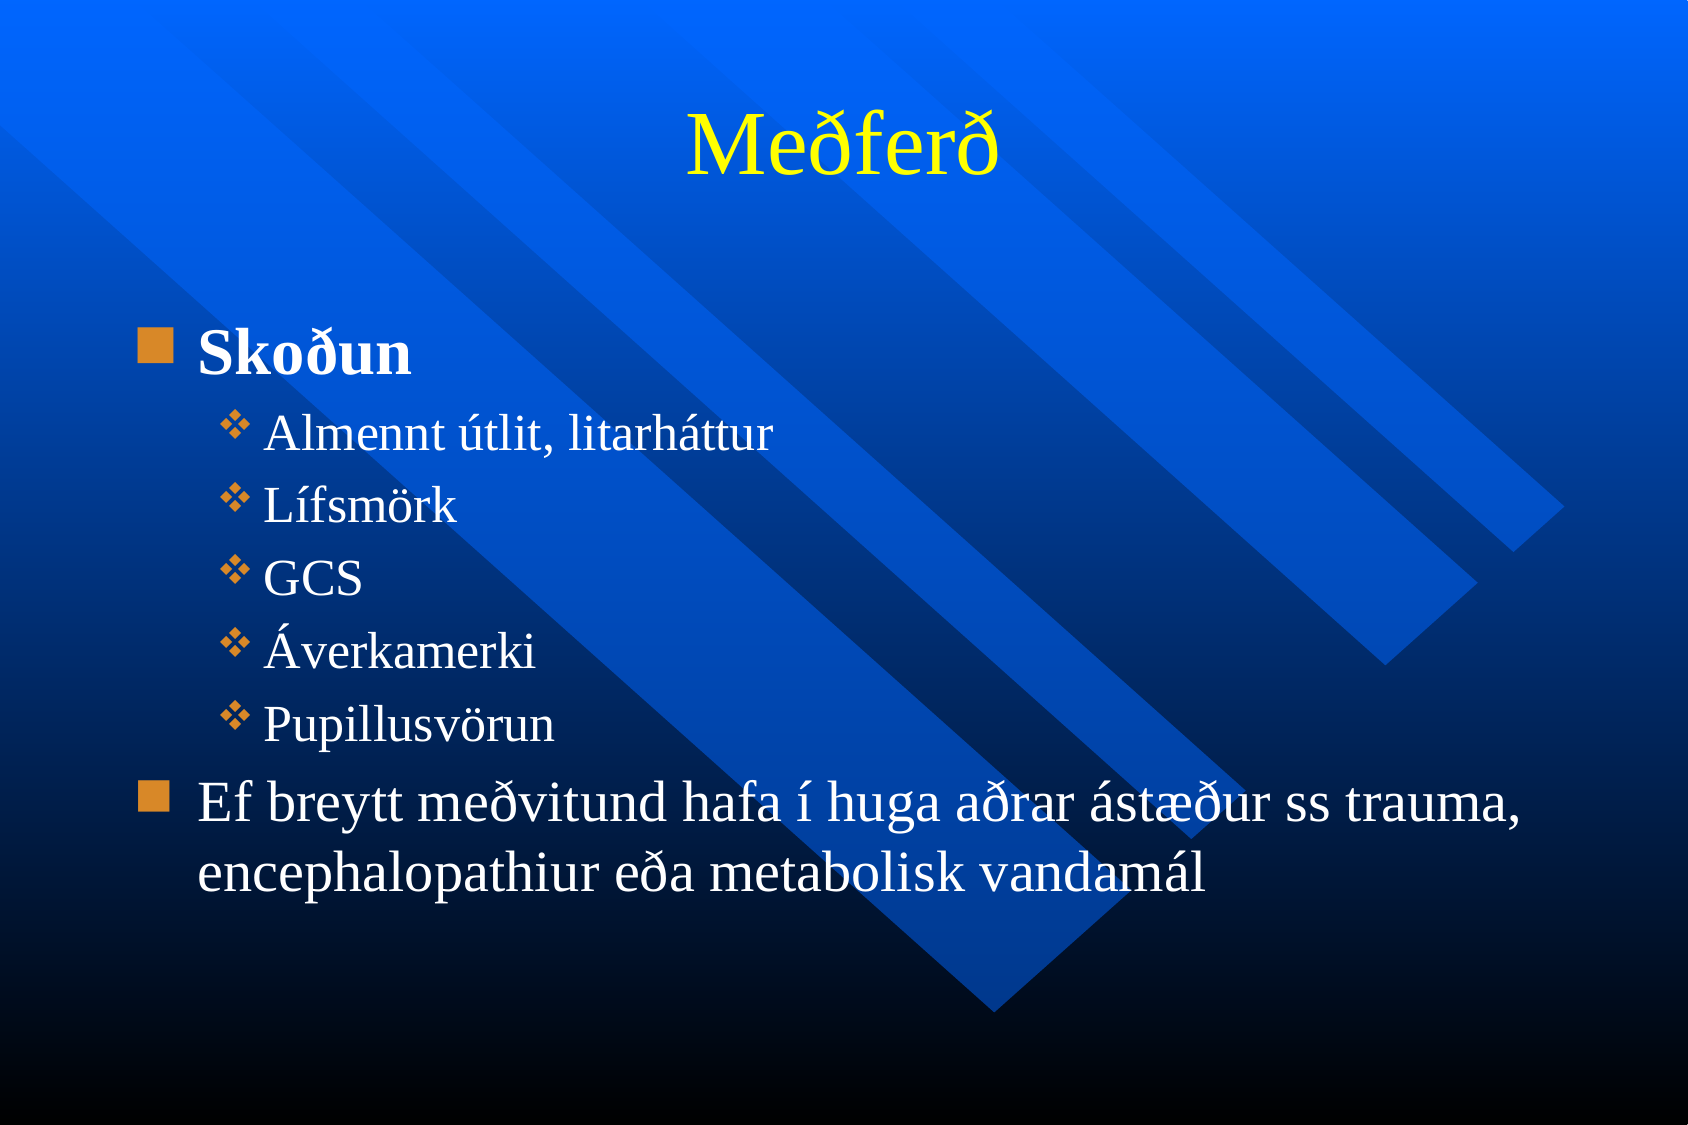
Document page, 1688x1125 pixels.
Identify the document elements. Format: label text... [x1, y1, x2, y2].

list Skoðun Almennt útlit, litarháttur Lífsmörk GCS Áverkamerki Pupillusvörun Ef breytt meðvitund hafa í huga aðrar ástæður ss trauma, encephalopathiur eða metabolisk vandamál [126, 299, 1562, 976]
title Meðferð [126, 37, 1562, 238]
